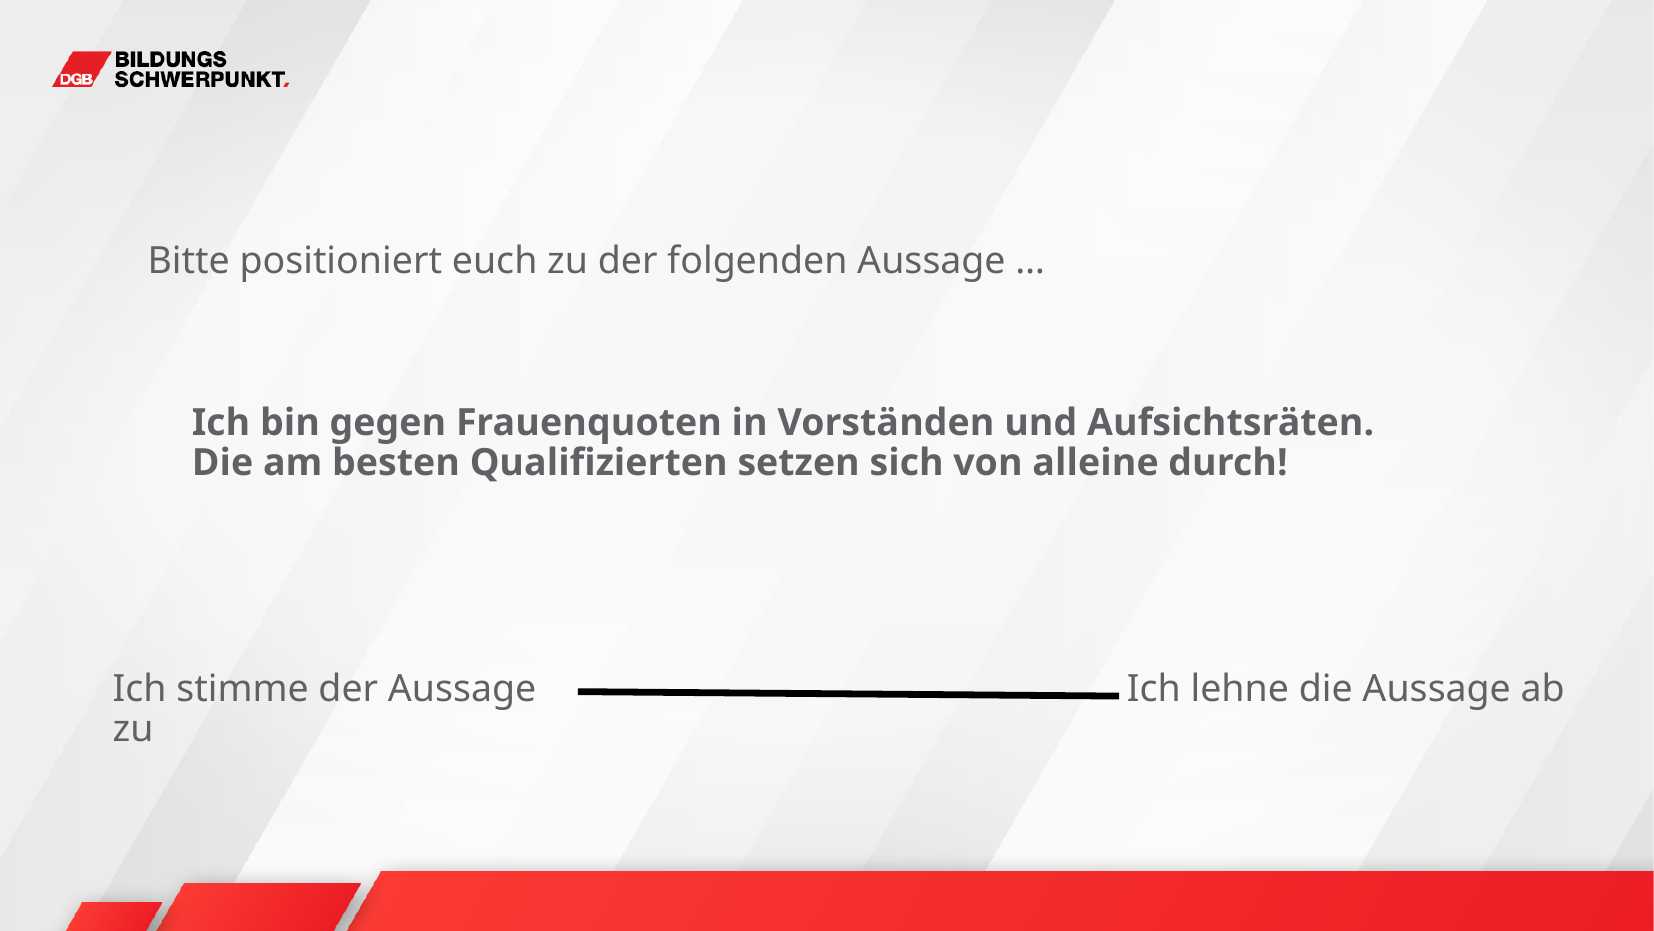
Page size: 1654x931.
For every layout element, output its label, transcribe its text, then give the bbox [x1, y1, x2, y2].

text_box Ich stimme der Aussage zu [97, 661, 588, 737]
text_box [577, 691, 1120, 697]
text_box Ich bin gegen Frauenquoten in Vorständen und Aufsichtsräten. Die am besten Qualifizierten setzen sich von alleine durch! [177, 395, 1410, 496]
text_box Bitte positioniert euch zu der folgenden Aussage … [132, 233, 1366, 334]
picture [0, 0, 1654, 931]
text_box Ich lehne die Aussage ab [1112, 661, 1583, 737]
